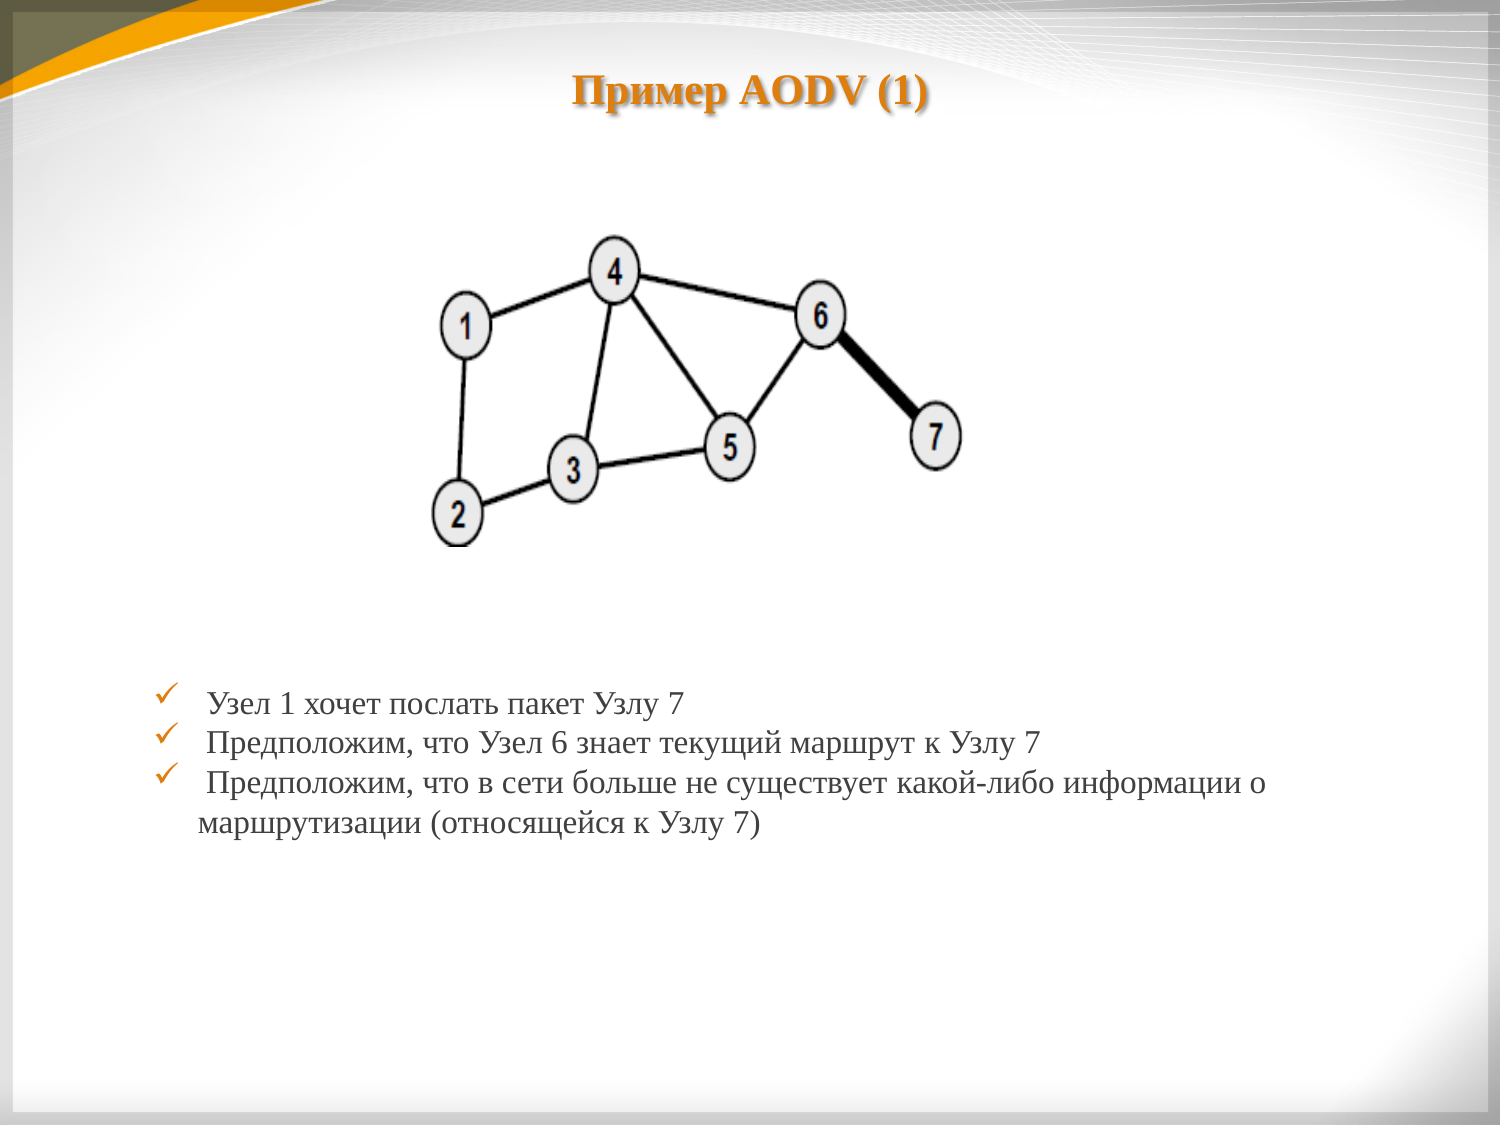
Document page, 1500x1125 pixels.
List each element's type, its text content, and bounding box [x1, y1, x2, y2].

picture [0, 0, 1500, 1125]
title Пример AODV (1) [75, 45, 1425, 233]
list Узел 1 хочет послать пакет Узлу 7 Предположим, что Узел 6 знает текущий маршрут к Узлу 7 Предположим, что в сети больше не существует какой-либо информации о маршрутизации (относящейся к Узлу 7) [70, 265, 1421, 1081]
